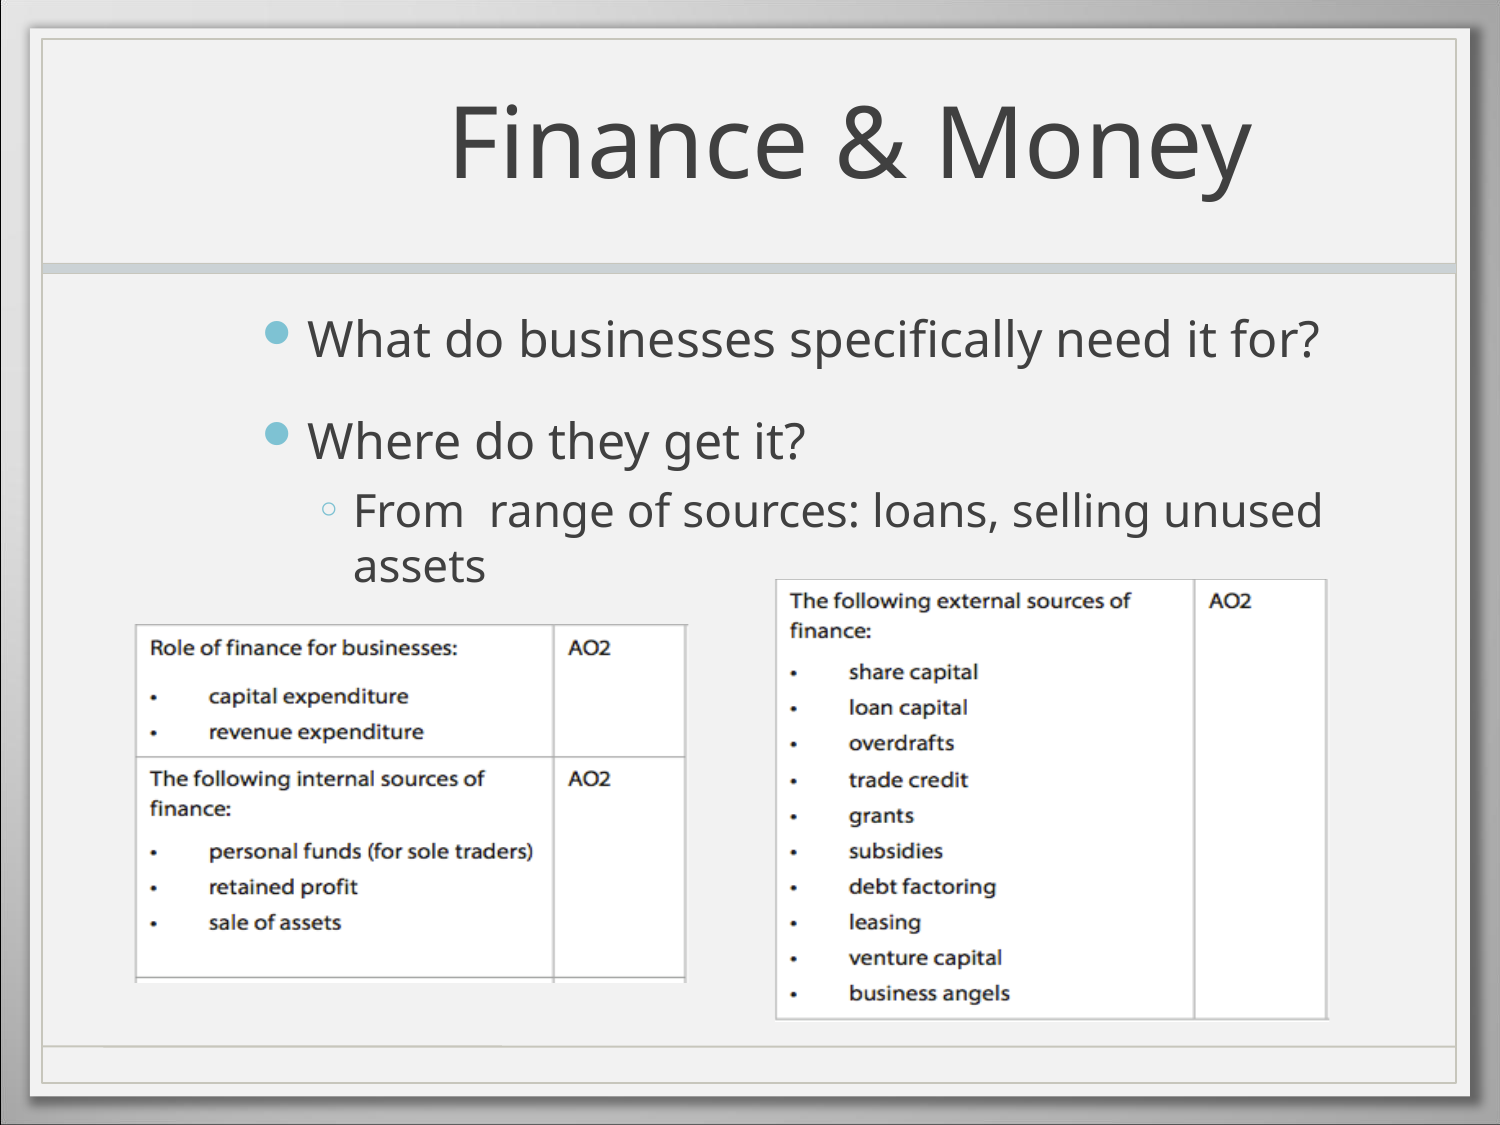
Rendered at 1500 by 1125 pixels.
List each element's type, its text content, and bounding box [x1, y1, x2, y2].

list What do businesses specifically need it for? Where do they get it? From range of sources: loans, selling unused assets [235, 299, 1466, 1025]
picture [0, 0, 1500, 1125]
title Finance & Money [235, 45, 1466, 233]
